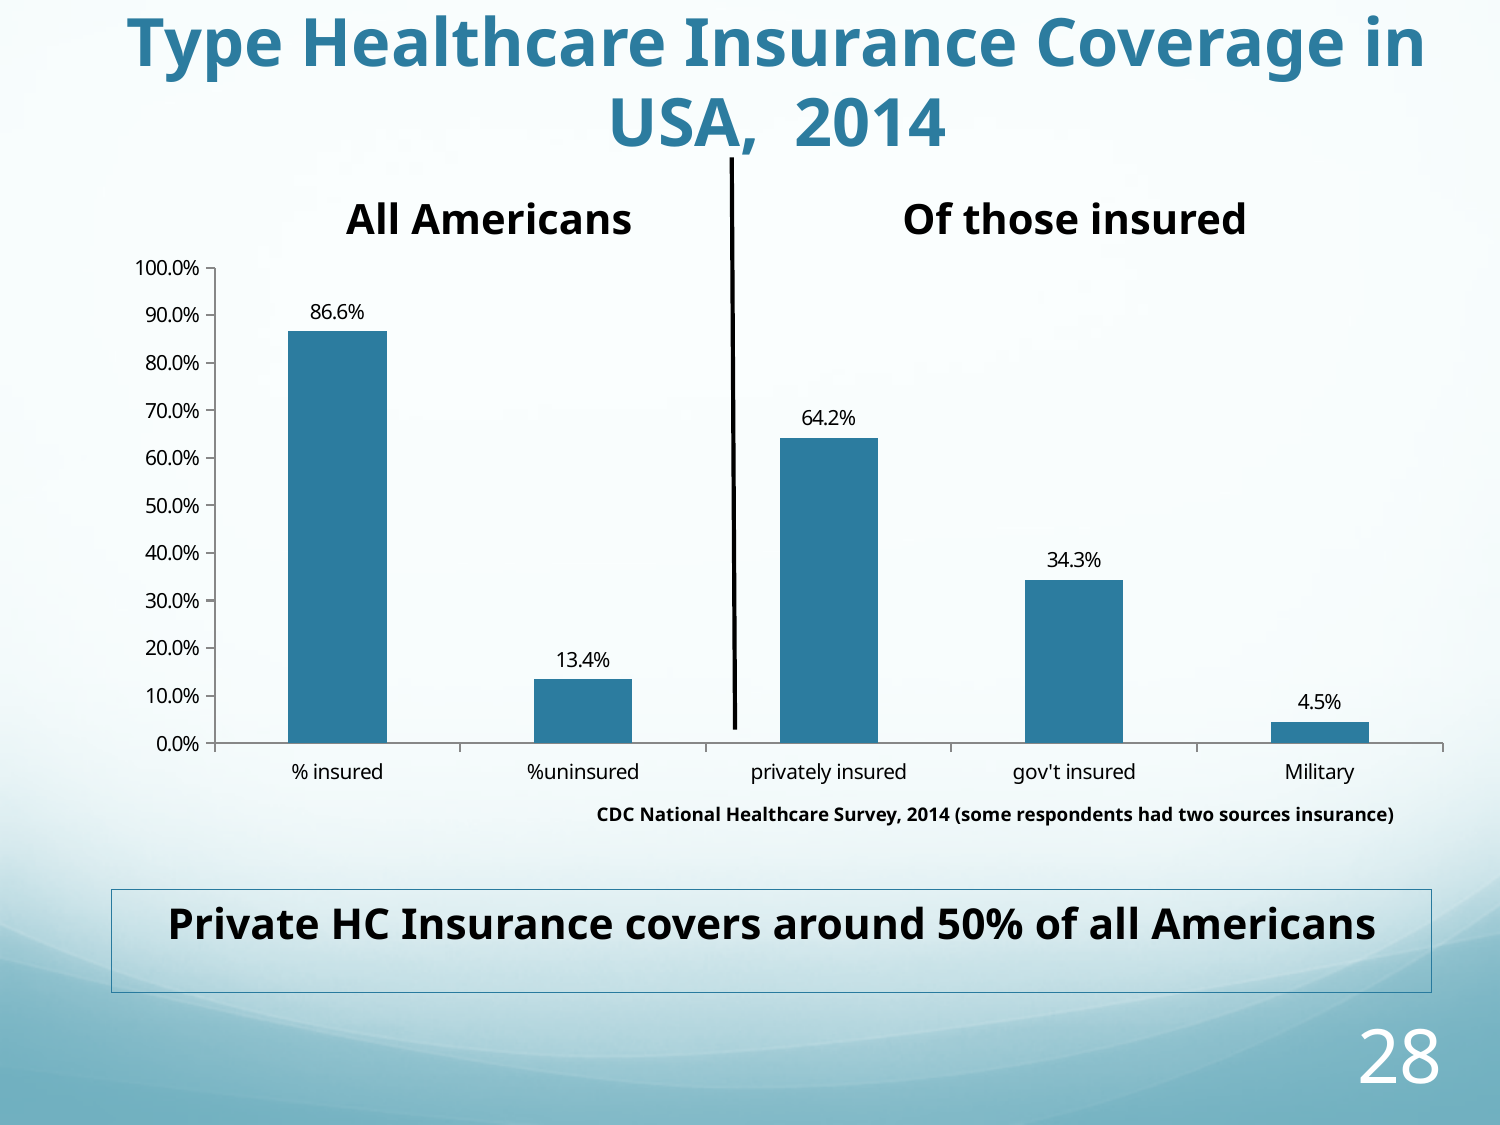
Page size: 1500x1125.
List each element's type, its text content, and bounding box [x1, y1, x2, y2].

slide_number 28 [1295, 1029, 1459, 1090]
text_box Of those insured [848, 185, 1302, 243]
text_box CDC National Healthcare Survey, 2014 (some respondents had two sources insurance) [581, 811, 732, 849]
text_box All Americans [327, 185, 652, 243]
chart [111, 246, 1466, 796]
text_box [731, 156, 736, 243]
list Private HC Insurance covers around 50% of all Americans [111, 889, 1432, 993]
title Type Healthcare Insurance Coverage in USA, 2014 [90, 70, 1465, 167]
